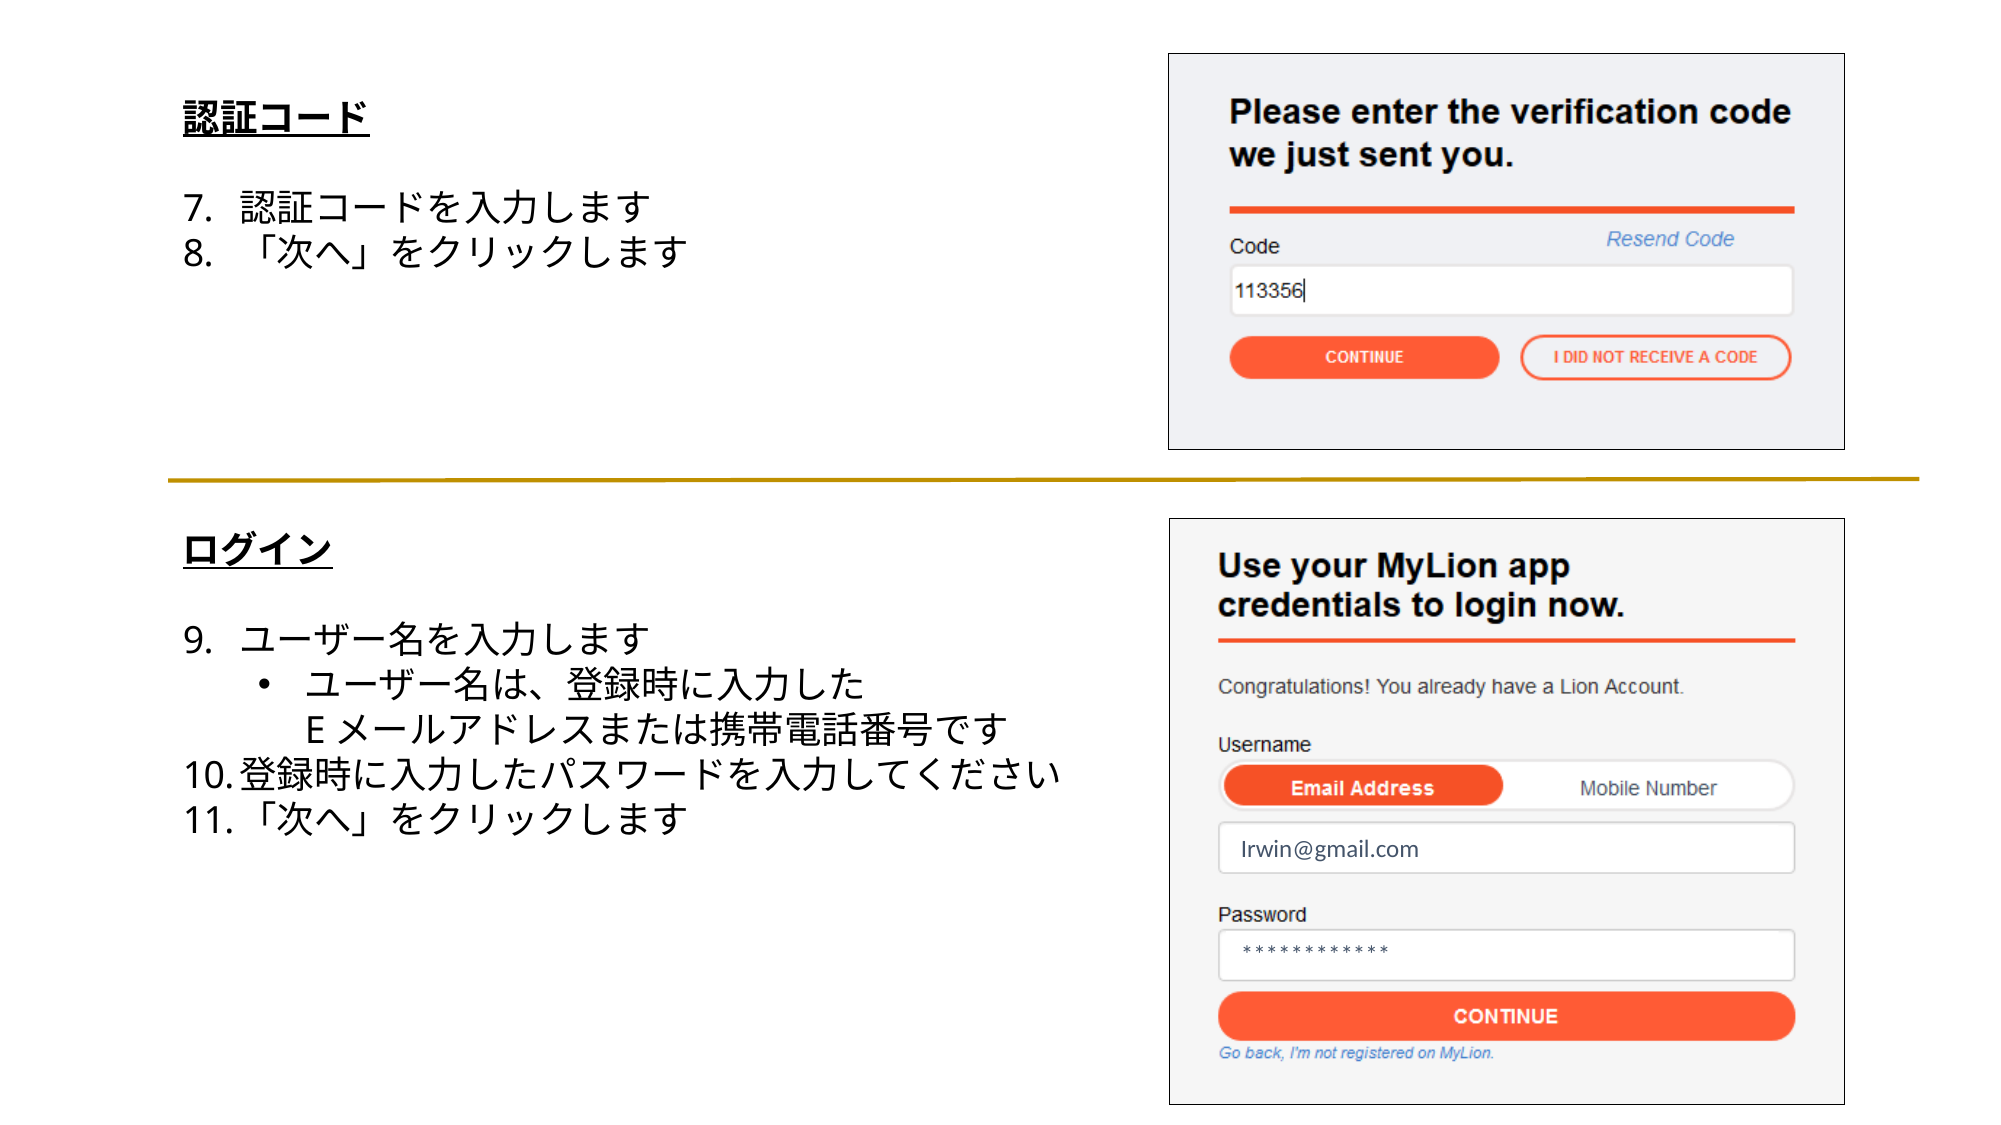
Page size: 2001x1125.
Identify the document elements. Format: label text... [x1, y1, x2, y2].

picture [1169, 517, 1845, 1105]
text_box ログイン ユーザー名を入力します ユーザー名は、登録時に入力した Eメールアドレスまたは携帯電話番号です 登録時に入力したパスワードを入力してください 「次へ」をクリックします [168, 518, 1084, 849]
picture [1168, 53, 1845, 450]
text_box 認証コード 認証コードを入力します 「次へ」をクリックします [168, 86, 715, 281]
